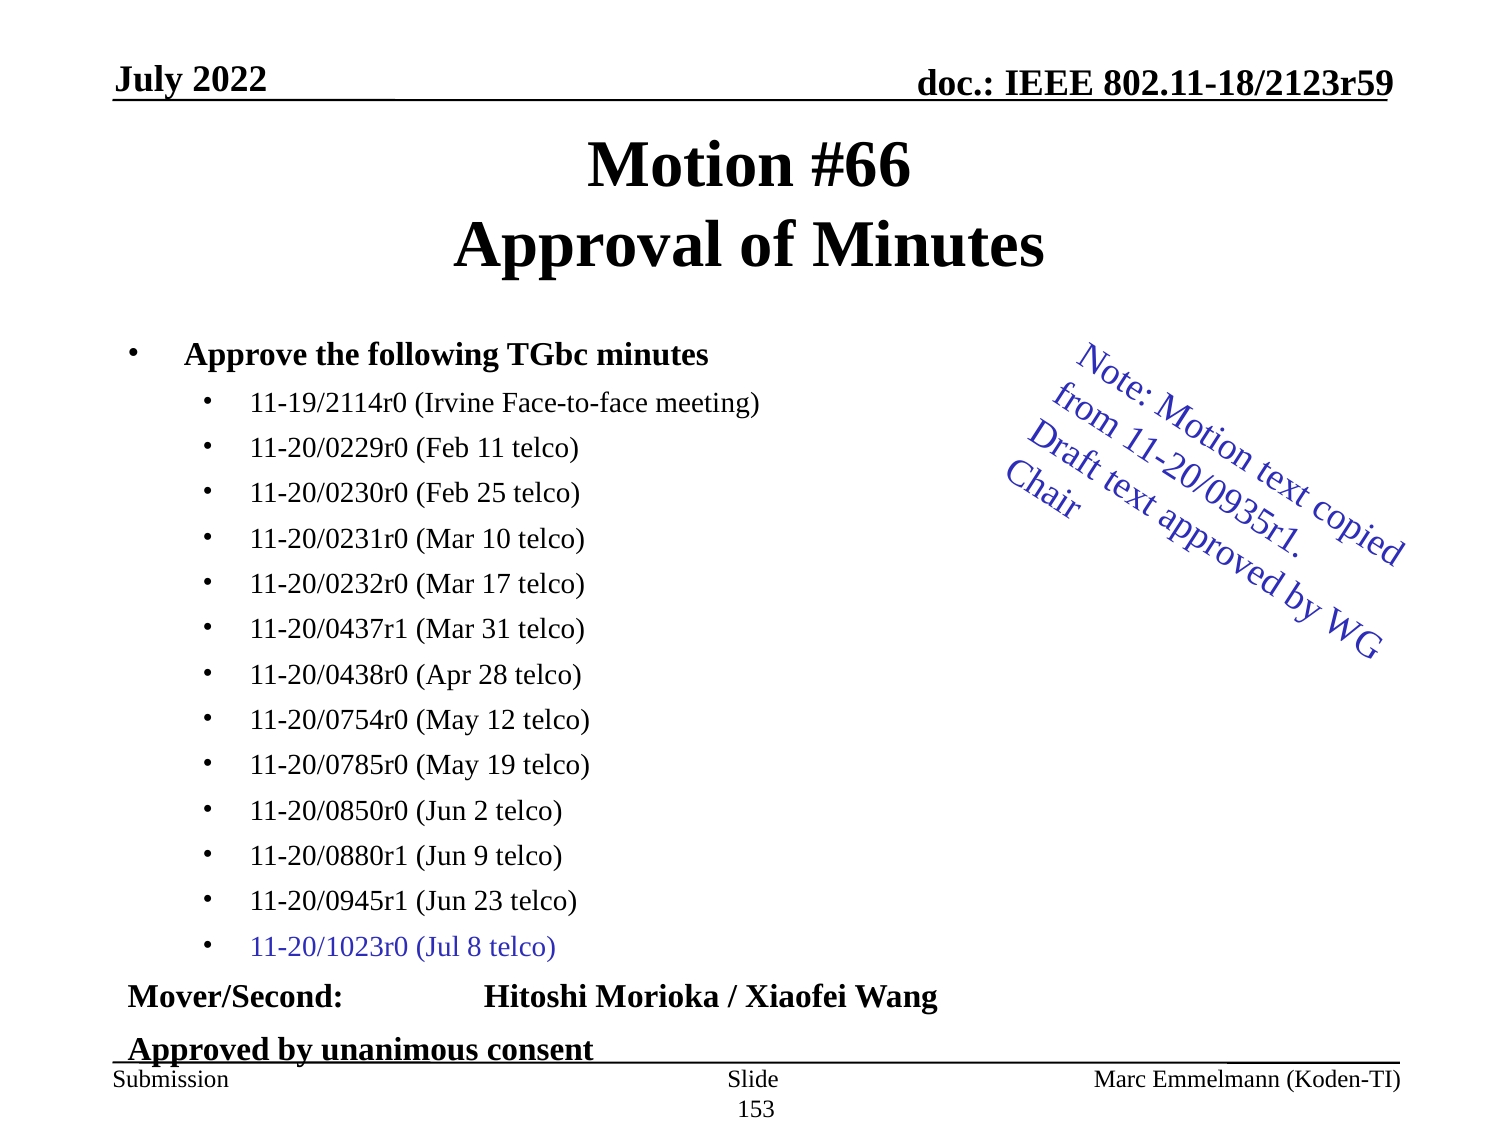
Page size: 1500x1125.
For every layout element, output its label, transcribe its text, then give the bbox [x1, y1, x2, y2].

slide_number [114, 54, 423, 100]
list Approve the following TGbc minutes 11-19/2114r0 (Irvine Face-to-face meeting) 11-20/0229r0 (Feb 11 telco) 11-20/0230r0 (Feb 25 telco) 11-20/0231r0 (Mar 10 telco) 11-20/0232r0 (Mar 17 telco) 11-20/0437r1 (Mar 31 telco) 11-20/0438r0 (Apr 28 telco) 11-20/0754r0 (May 12 telco) 11-20/0785r0 (May 19 telco) 11-20/0850r0 (Jun 2 telco) 11-20/0880r1 (Jun 9 telco) 11-20/0945r1 (Jun 23 telco) 11-20/1023r0 (Jul 8 telco) Mover/Second: Hitoshi Morioka / Xiaofei Wang Approved by unanimous consent [112, 324, 1388, 1000]
footer Marc Emmelmann (Koden-TI) [878, 1061, 1402, 1093]
text_box Note: Motion text copied from 11-20/0935r1. Draft text approved by WG Chair [981, 317, 1495, 744]
slide_number Slide 153 [712, 1061, 800, 1123]
title Motion #66 Approval of Minutes [112, 112, 1388, 288]
